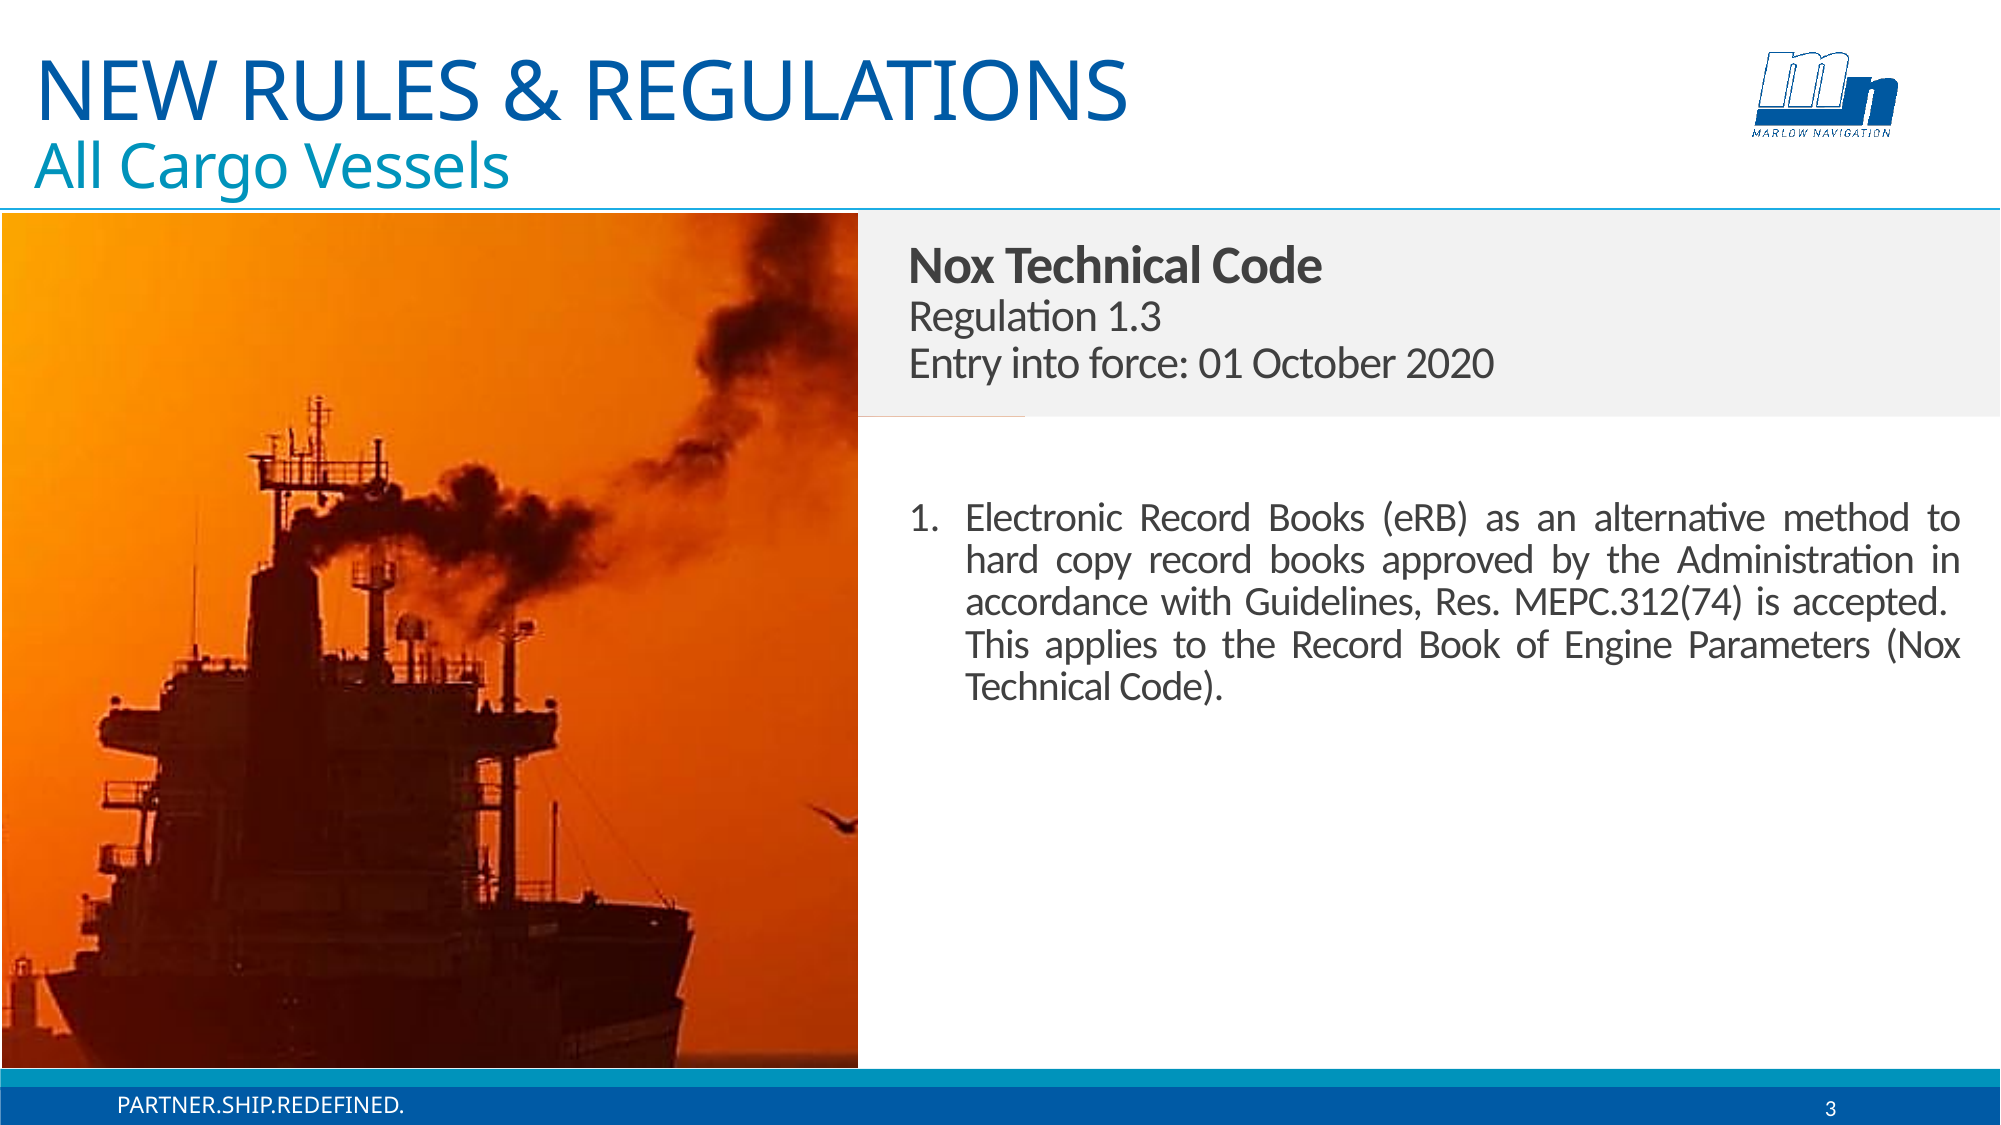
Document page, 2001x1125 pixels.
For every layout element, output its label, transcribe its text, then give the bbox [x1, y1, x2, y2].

text_box Nox Technical Code Regulation 1.3 Entry into force: 01 October 2020 [1070, 231, 1984, 412]
text_box [1070, 415, 2000, 1069]
title NEW RULES & REGULATIONS All Cargo Vessels [19, 0, 1626, 206]
picture [1752, 52, 1898, 137]
picture [1, 213, 1060, 1068]
text_box Electronic Record Books (eRB) as an alternative method to hard copy record books approved by the Administration in accordance with Guidelines, Res. MEPC.312(74) is accepted. This applies to the Record Book of Engine Parameters (Nox Technical Code). [1070, 439, 1975, 1042]
text_box [1070, 220, 2000, 415]
